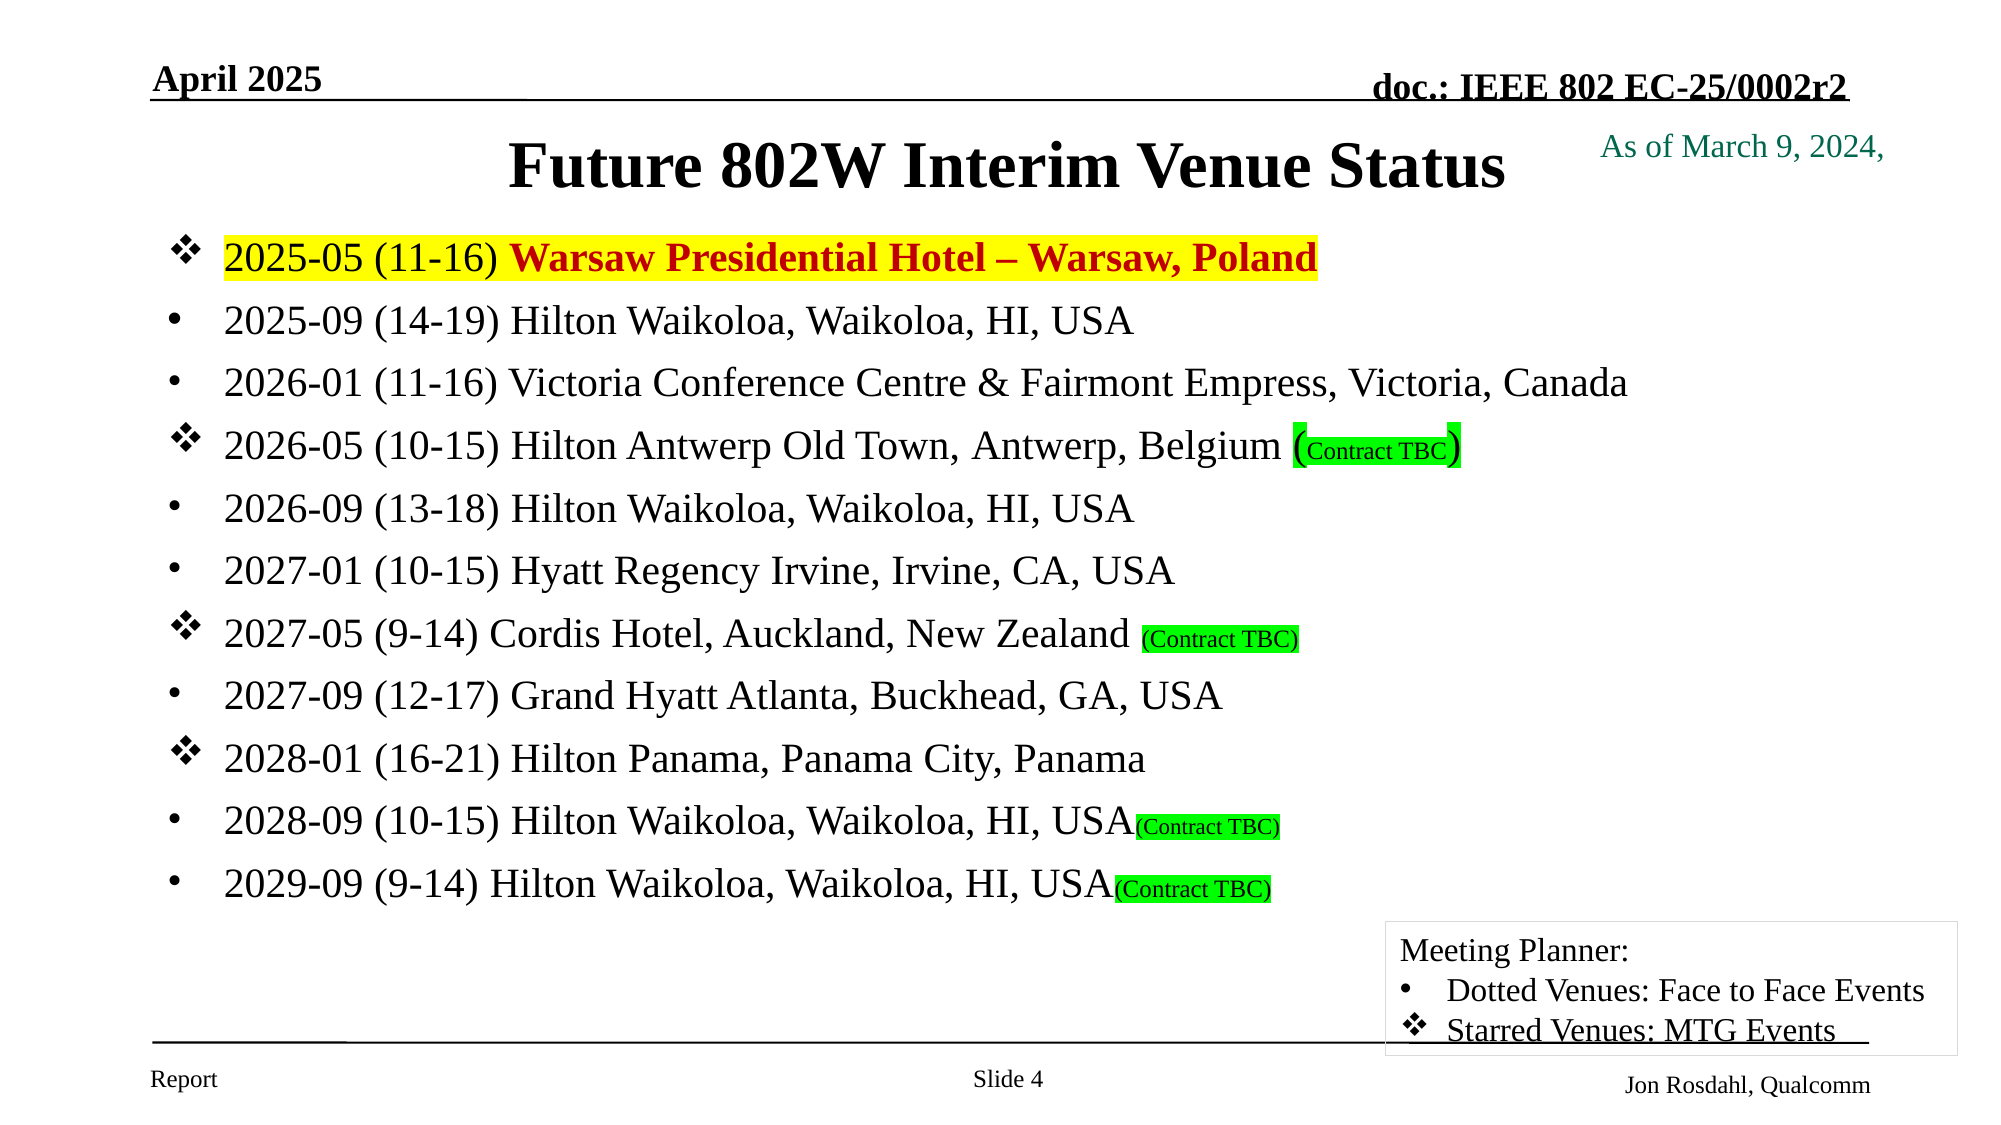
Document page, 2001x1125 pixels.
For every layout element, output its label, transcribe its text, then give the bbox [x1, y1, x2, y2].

text_box Meeting Planner: Dotted Venues: Face to Face Events Starred Venues: MTG Events [1385, 921, 1958, 1056]
text_box As of March 9, 2024, [1585, 116, 1913, 171]
footer Jon Rosdahl, Qualcomm [1174, 1068, 1872, 1099]
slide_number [152, 54, 563, 100]
title Future 802W Interim Venue Status [414, 117, 1603, 205]
list 2025-05 (11-16) Warsaw Presidential Hotel – Warsaw, Poland 2025-09 (14-19) Hilton Waikoloa, Waikoloa, HI, USA 2026-01 (11-16) Victoria Conference Centre & Fairmont Empress, Victoria, Canada 2026-05 (10-15) Hilton Antwerp Old Town, Antwerp, Belgium (Contract TBC) 2026-09 (13-18) Hilton Waikoloa, Waikoloa, HI, USA 2027-01 (10-15) Hyatt Regency Irvine, Irvine, CA, USA 2027-05 (9-14) Cordis Hotel, Auckland, New Zealand (Contract TBC) 2027-09 (12-17) Grand Hyatt Atlanta, Buckhead, GA, USA 2028-01 (16-21) Hilton Panama, Panama City, Panama 2028-09 (10-15) Hilton Waikoloa, Waikoloa, HI, USA(Contract TBC) 2029-09 (9-14) Hilton Waikoloa, Waikoloa, HI, USA(Contract TBC) [152, 222, 1959, 1048]
slide_number Slide 4 [950, 1061, 1067, 1123]
